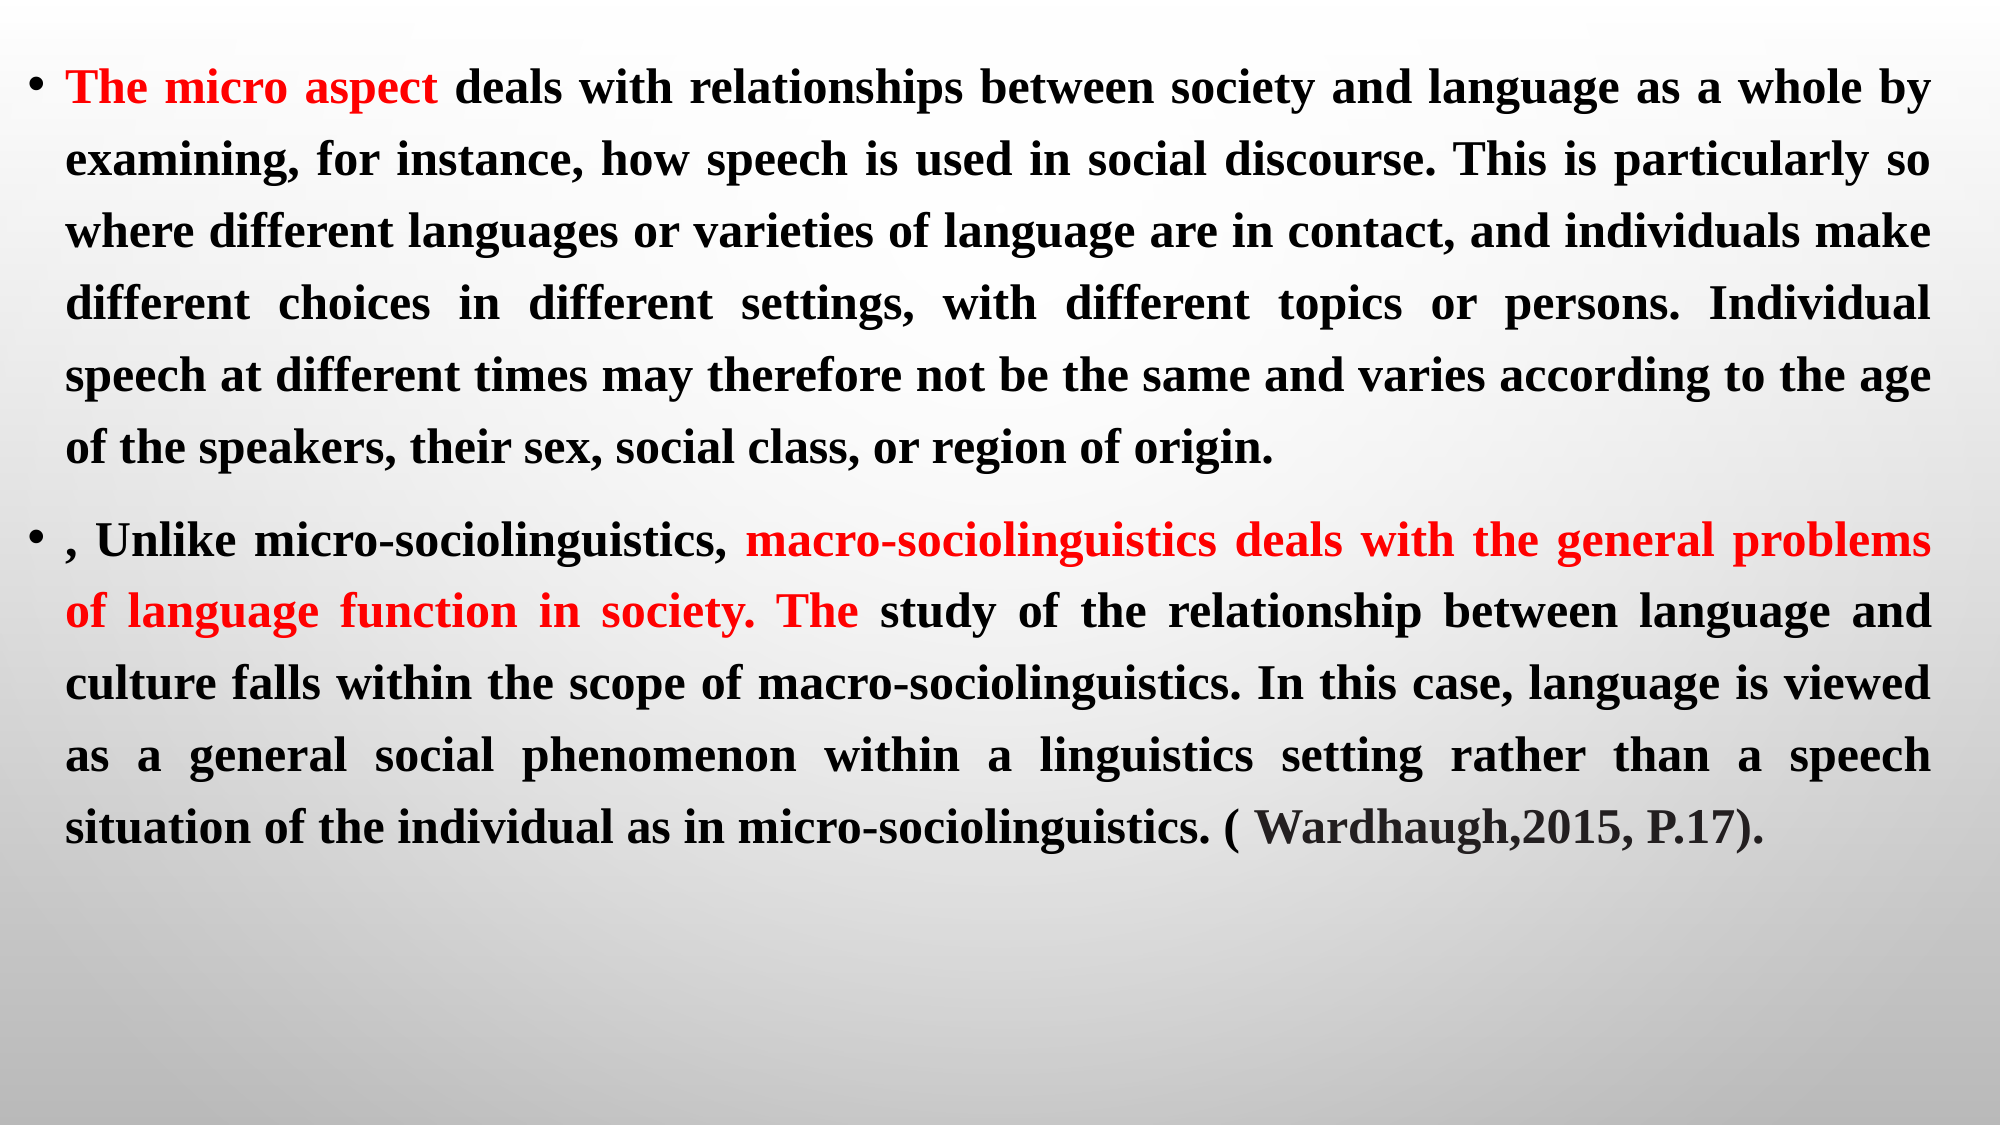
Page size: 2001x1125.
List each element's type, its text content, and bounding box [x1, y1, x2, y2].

list The micro aspect deals with relationships between society and language as a whole by examining, for instance, how speech is used in social discourse. This is particularly so where different languages or varieties of language are in contact, and individuals make different choices in different settings, with different topics or persons. Individual speech at different times may therefore not be the same and varies according to the age of the speakers, their sex, social class, or region of origin. , Unlike micro-sociolinguistics, macro-sociolinguistics deals with the general problems of language function in society. The study of the relationship between language and culture falls within the scope of macro-sociolinguistics. In this case, language is viewed as a general social phenomenon within a linguistics setting rather than a speech situation of the individual as in micro-sociolinguistics. ( Wardhaugh,2015, P.17). [12, 33, 1948, 1125]
picture [0, 0, 2000, 1125]
